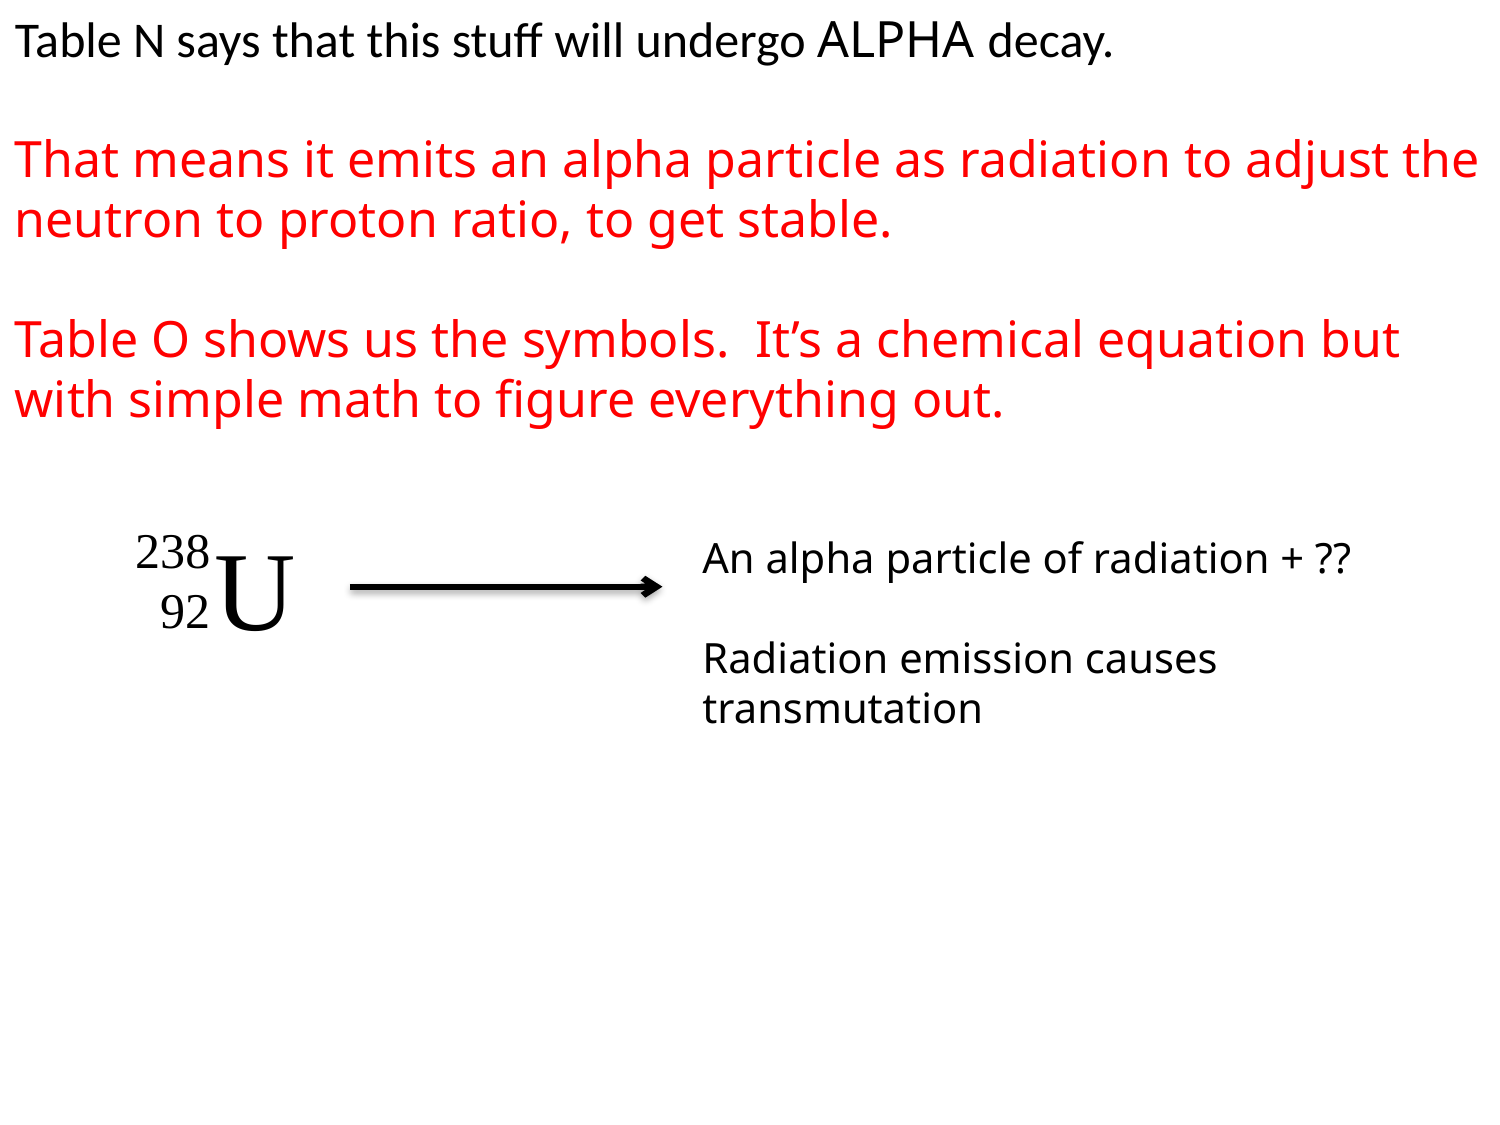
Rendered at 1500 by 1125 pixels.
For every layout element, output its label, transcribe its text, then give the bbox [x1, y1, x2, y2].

text_box An alpha particle of radiation + ?? Radiation emission causes transmutation [687, 524, 1500, 740]
text_box U [200, 511, 400, 661]
text_box Table N says that this stuff will undergo ALPHA decay. That means it emits an alpha particle as radiation to adjust the neutron to proton ratio, to get stable. Table O shows us the symbols. It’s a chemical equation but with simple math to figure everything out. [0, 0, 1500, 435]
text_box 238 92 [37, 511, 200, 646]
